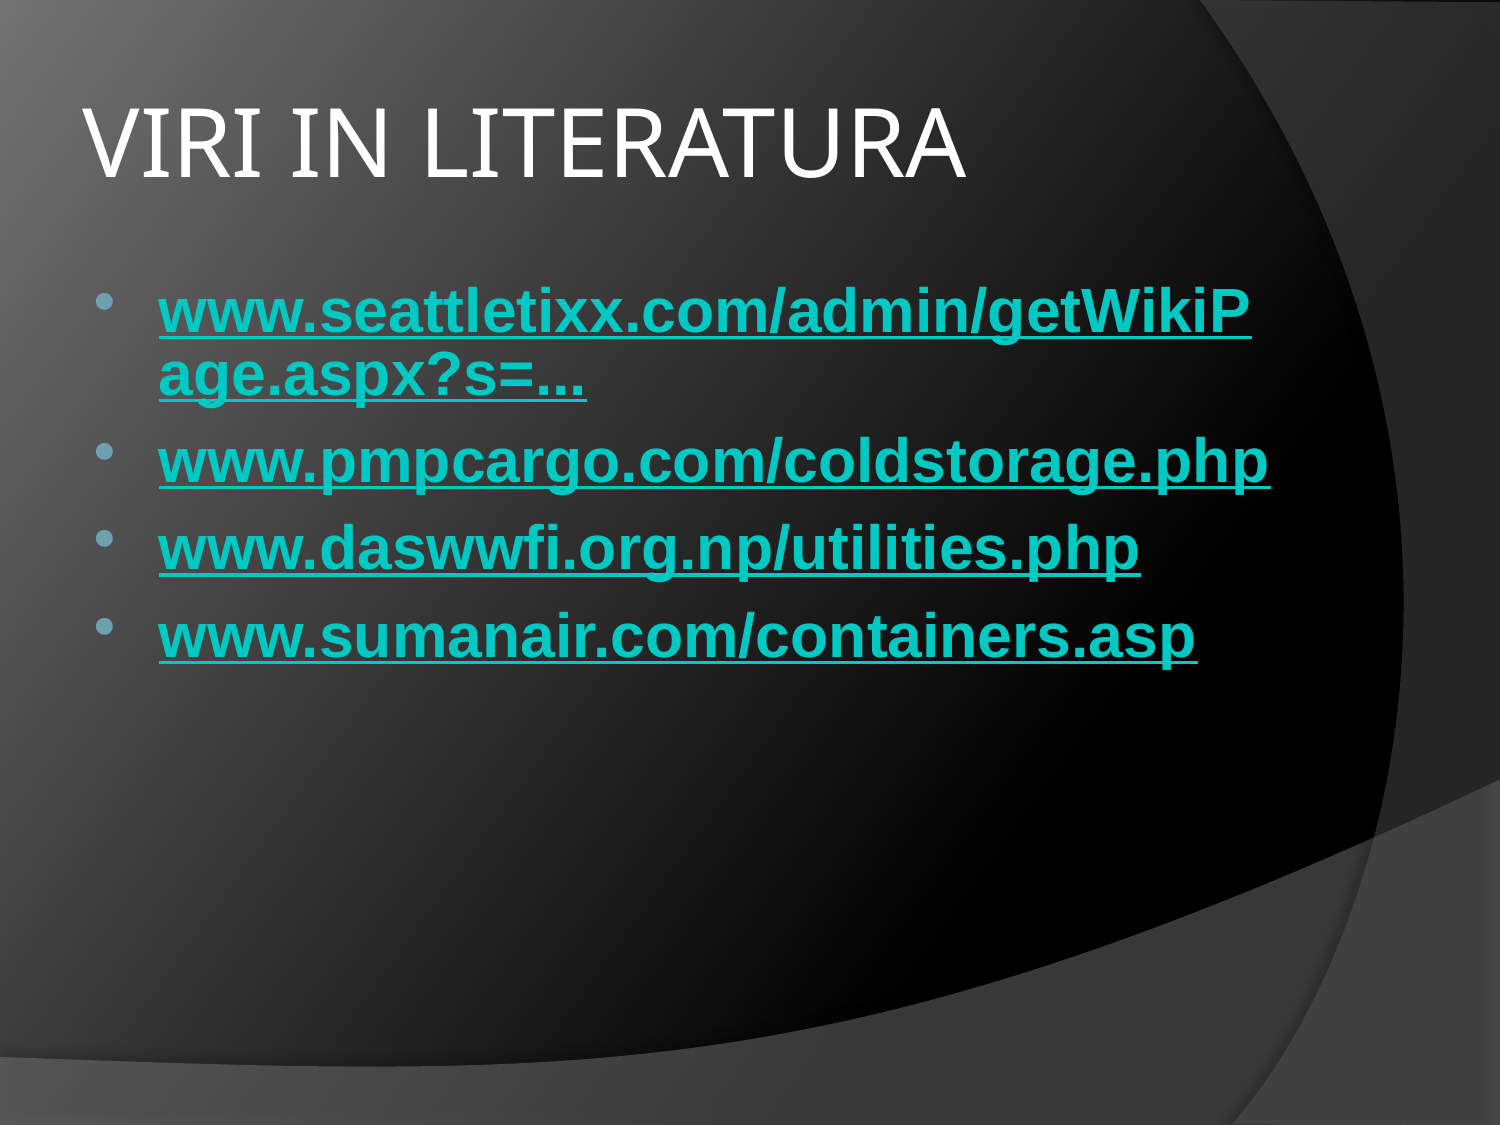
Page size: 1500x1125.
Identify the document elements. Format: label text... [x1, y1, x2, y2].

title VIRI IN LITERATURA [75, 45, 1300, 233]
list www.seattletixx.com/admin/getWikiPage.aspx?s=... www.pmpcargo.com/coldstorage.php www.daswwfi.org.np/utilities.php www.sumanair.com/containers.asp [75, 262, 1300, 1005]
